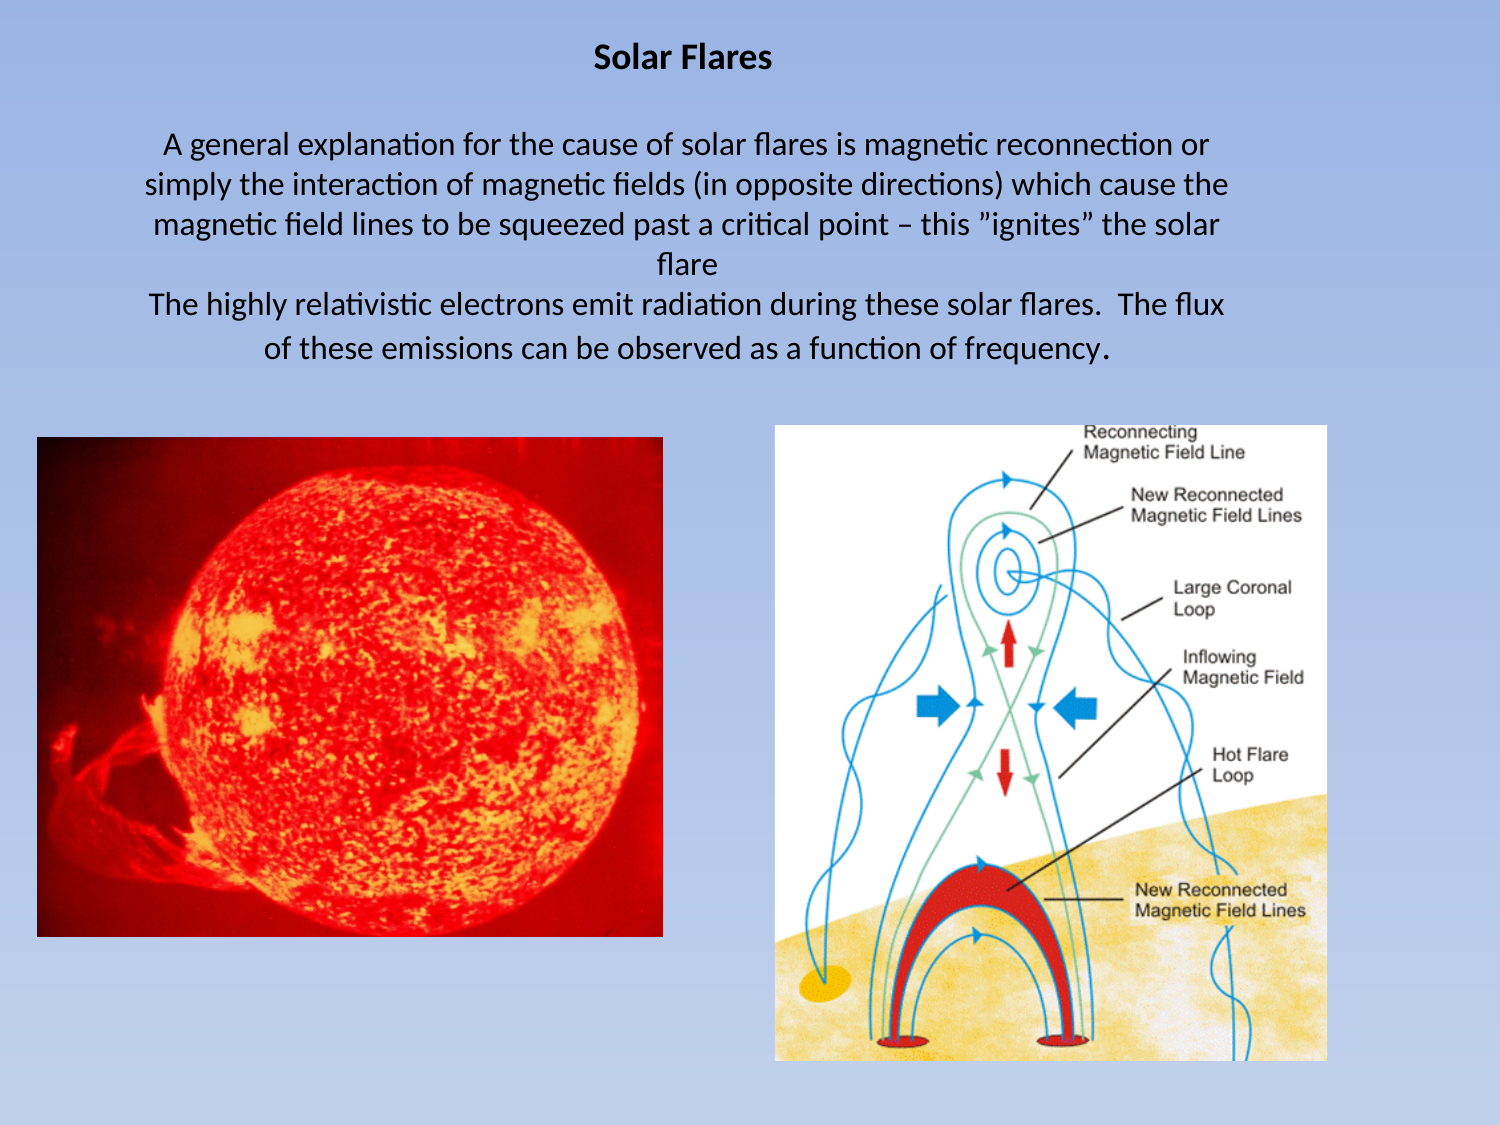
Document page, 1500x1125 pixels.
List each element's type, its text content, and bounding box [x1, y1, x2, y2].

text_box Solar Flares A general explanation for the cause of solar flares is magnetic reconnection or simply the interaction of magnetic fields (in opposite directions) which cause the magnetic field lines to be squeezed past a critical point – this ”ignites” the solar flare The highly relativistic electrons emit radiation during these solar flares. The flux of these emissions can be observed as a function of frequency. [124, 24, 1250, 375]
picture [37, 437, 663, 937]
picture [774, 424, 1328, 1062]
